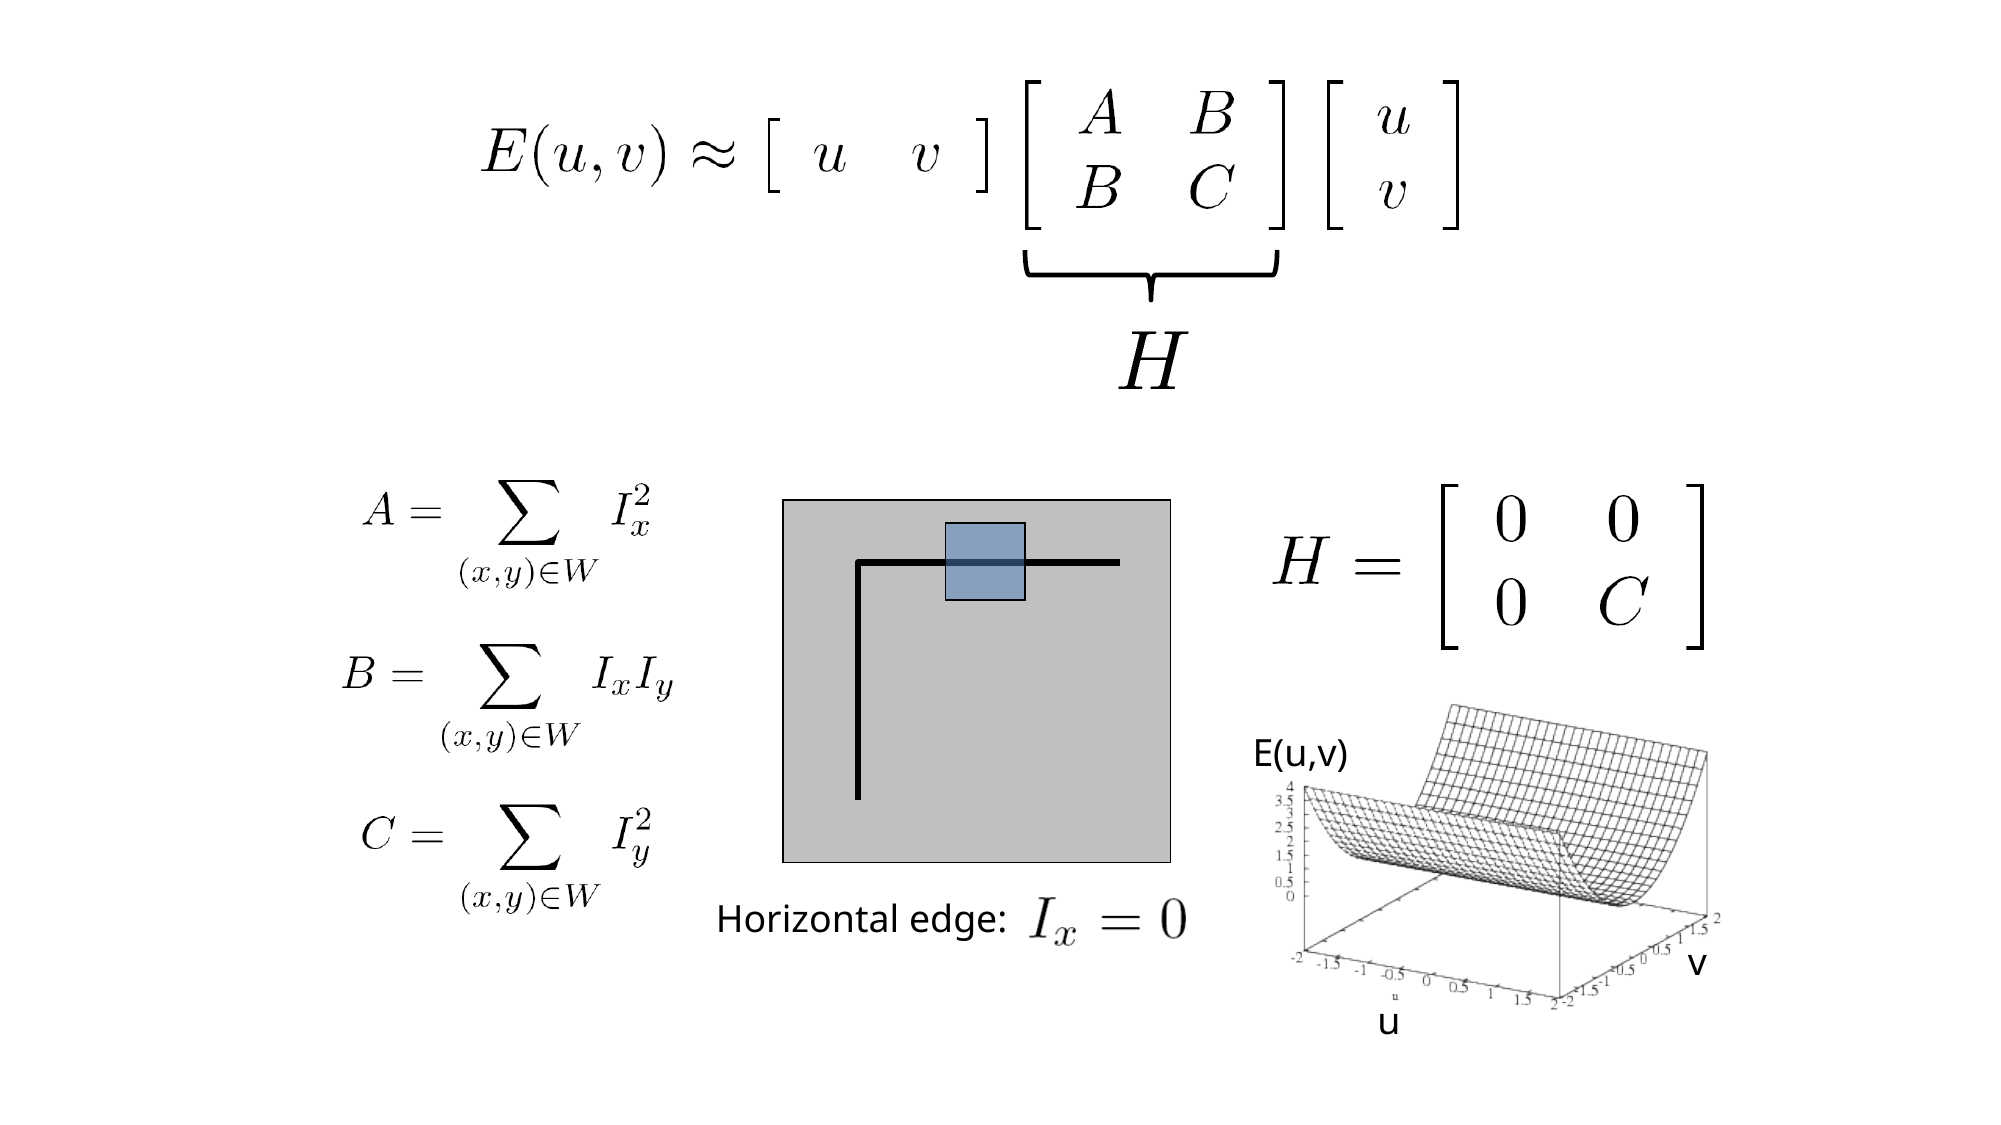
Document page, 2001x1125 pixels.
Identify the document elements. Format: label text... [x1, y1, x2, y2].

picture [1021, 885, 1198, 955]
picture [474, 74, 1469, 236]
picture [358, 799, 655, 915]
text_box Horizontal edge: [701, 887, 1018, 948]
text_box [1024, 249, 1278, 301]
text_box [782, 499, 1171, 863]
picture [337, 637, 680, 761]
picture [1114, 324, 1190, 392]
picture [1249, 474, 1721, 662]
picture [359, 476, 657, 595]
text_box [1224, 662, 1788, 1057]
